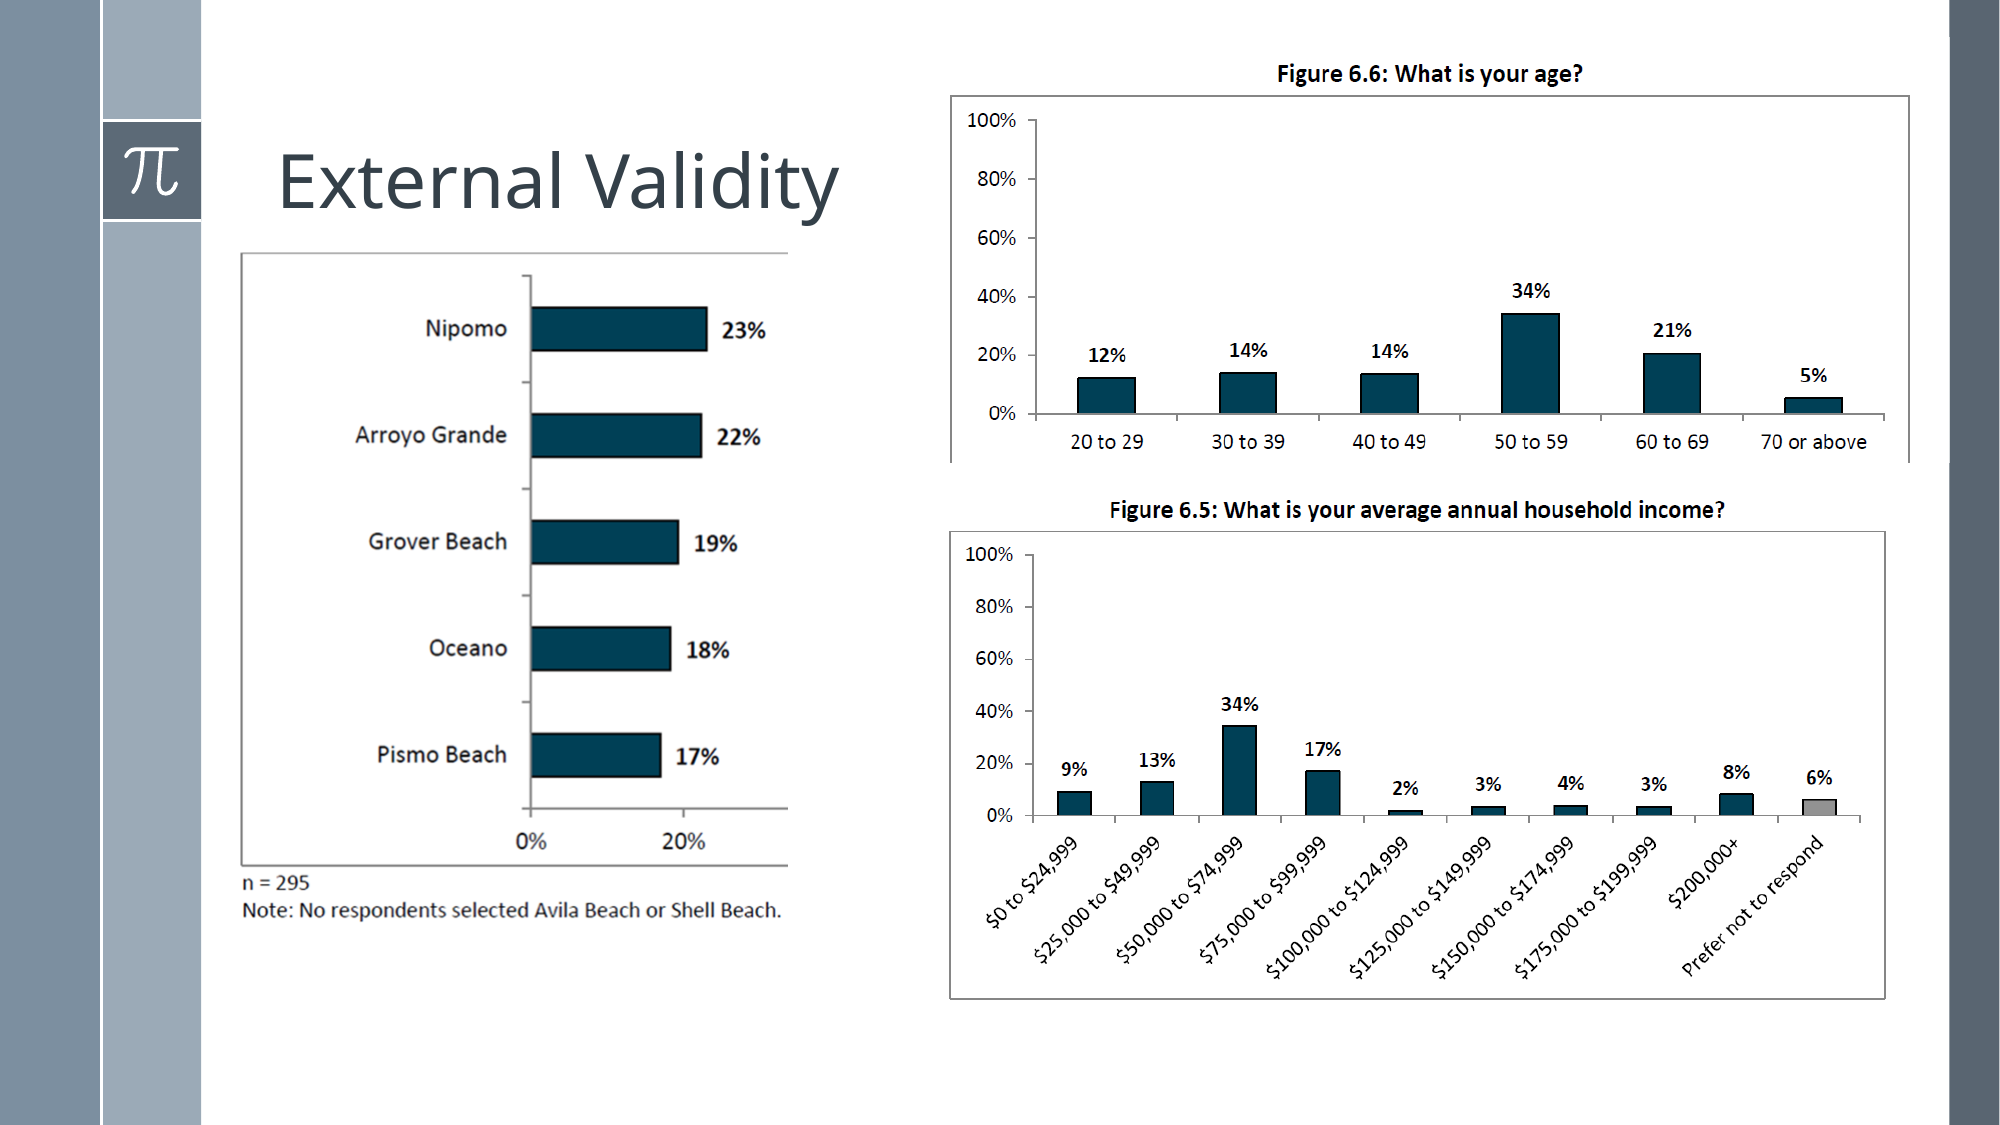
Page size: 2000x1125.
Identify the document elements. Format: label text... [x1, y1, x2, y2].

picture [924, 37, 1950, 463]
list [224, 249, 788, 926]
title External Validity [261, 29, 1867, 233]
picture [930, 487, 1888, 1004]
